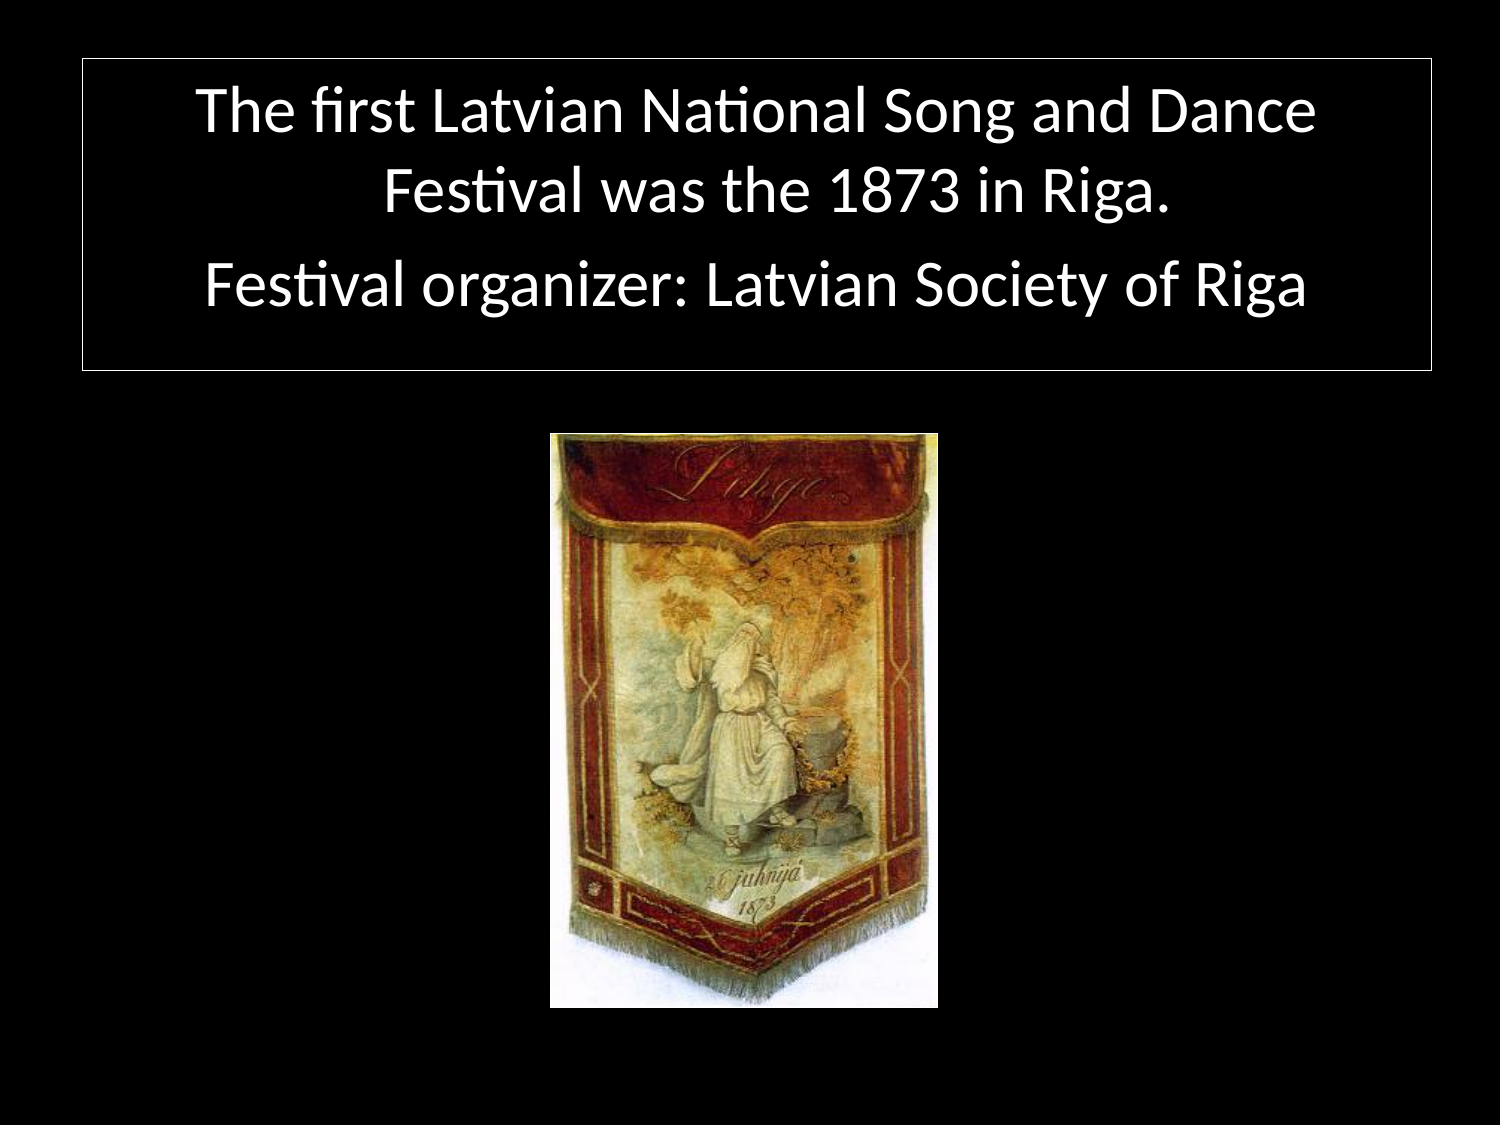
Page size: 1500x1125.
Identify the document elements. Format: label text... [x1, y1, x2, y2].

title The Latvian Song Festival flag [46, 902, 1397, 1090]
picture [550, 433, 938, 1008]
list The first Latvian National Song and Dance Festival was the 1873 in Riga. Festival organizer: Latvian Society of Riga [82, 58, 1432, 371]
